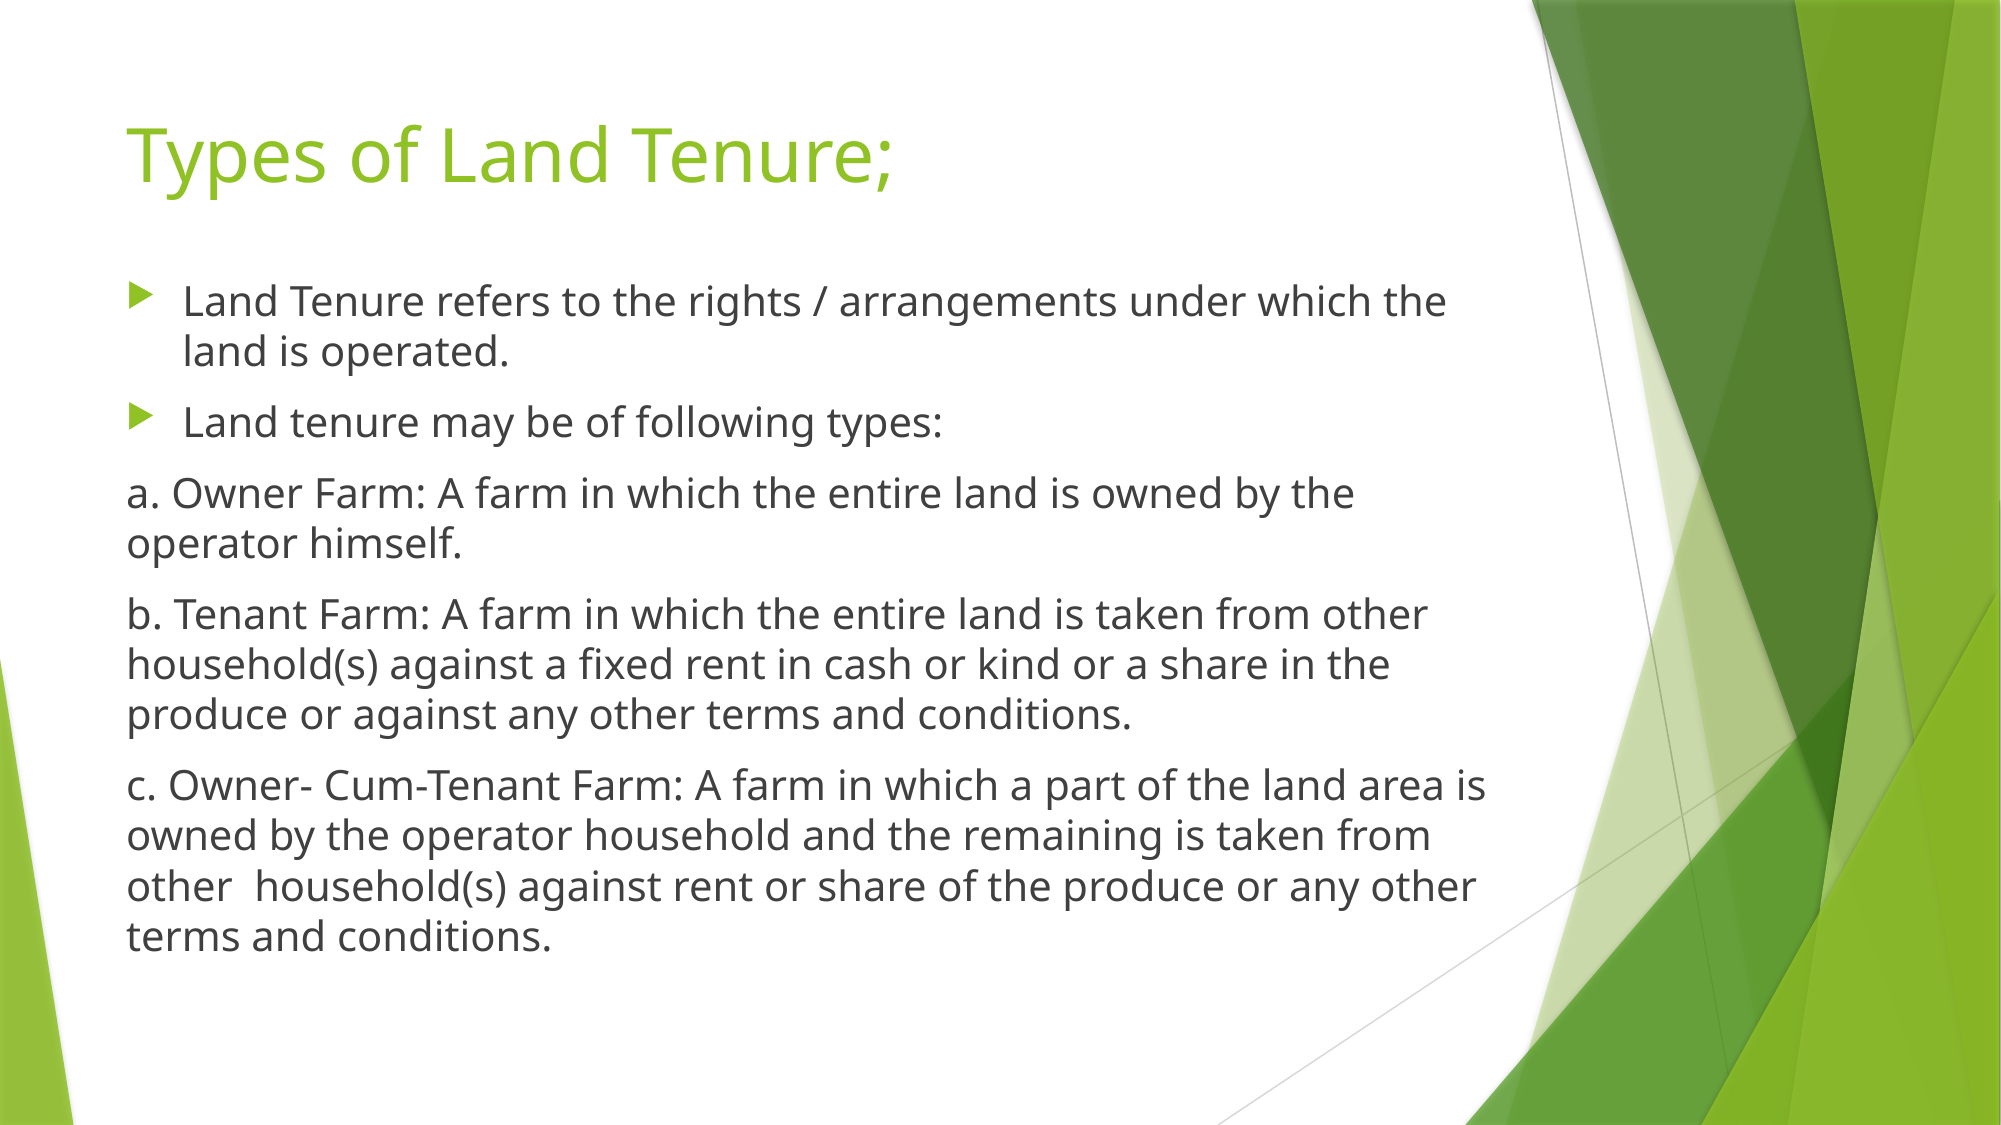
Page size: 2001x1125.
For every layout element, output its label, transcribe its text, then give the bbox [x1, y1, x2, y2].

list Land Tenure refers to the rights / arrangements under which the land is operated. Land tenure may be of following types: a. Owner Farm: A farm in which the entire land is owned by the operator himself. b. Tenant Farm: A farm in which the entire land is taken from other household(s) against a fixed rent in cash or kind or a share in the produce or against any other terms and conditions. c. Owner- Cum-Tenant Farm: A farm in which a part of the land area is owned by the operator household and the remaining is taken from other household(s) against rent or share of the produce or any other terms and conditions. [111, 267, 1522, 1040]
title Types of Land Tenure; [111, 99, 1522, 267]
